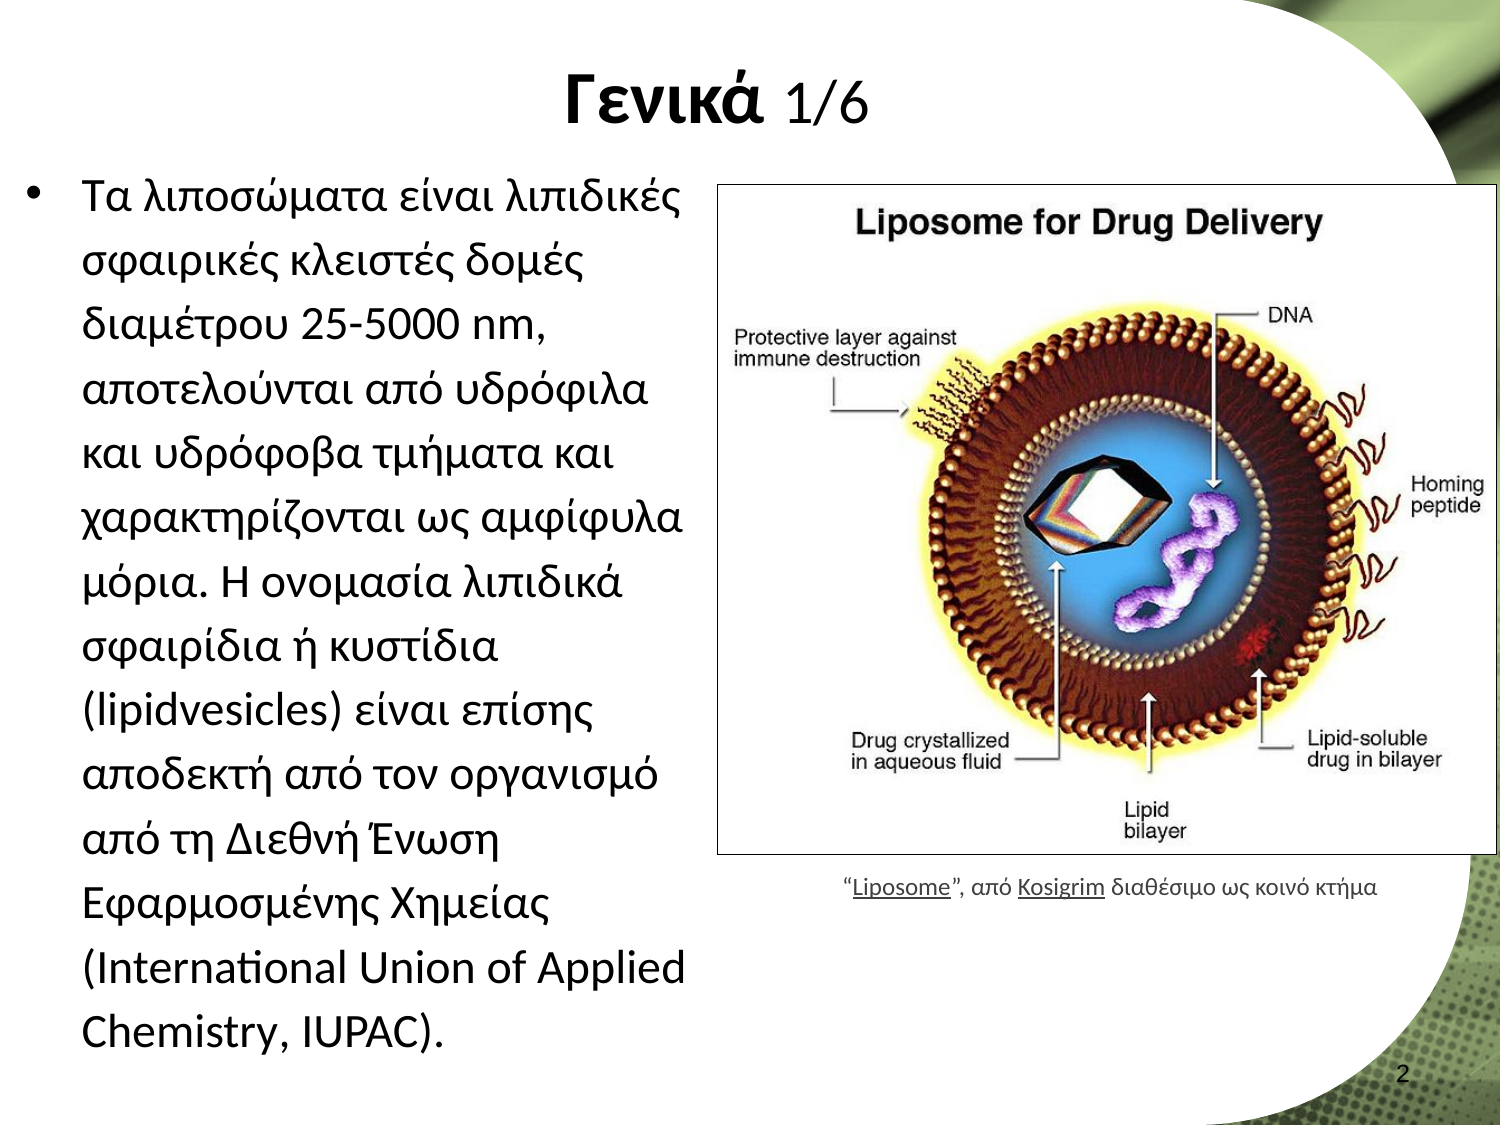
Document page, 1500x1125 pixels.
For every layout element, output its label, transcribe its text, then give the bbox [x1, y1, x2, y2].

text_box “Liposome”, από Kosigrim διαθέσιμο ως κοινό κτήμα [720, 863, 1500, 908]
picture [716, 184, 1497, 855]
list Τα λιποσώματα είναι λιπιδικές σφαιρικές κλειστές δομές διαμέτρου 25-5000 nm, αποτελούνται από υδρόφιλα και υδρόφοβα τμήματα και χαρακτηρίζονται ως αμφίφυλα μόρια. Η ονομασία λιπιδικά σφαιρίδια ή κυστίδια (lipidvesicles) είναι επίσης αποδεκτή από τον οργανισμό από τη Διεθνή Ένωση Εφαρμοσμένης Χημείας (International Union of Applied Chemistry, IUPAC). [10, 149, 720, 1078]
slide_number 1 [1074, 1042, 1425, 1103]
title Γενικά 1/6 [41, 19, 1412, 169]
